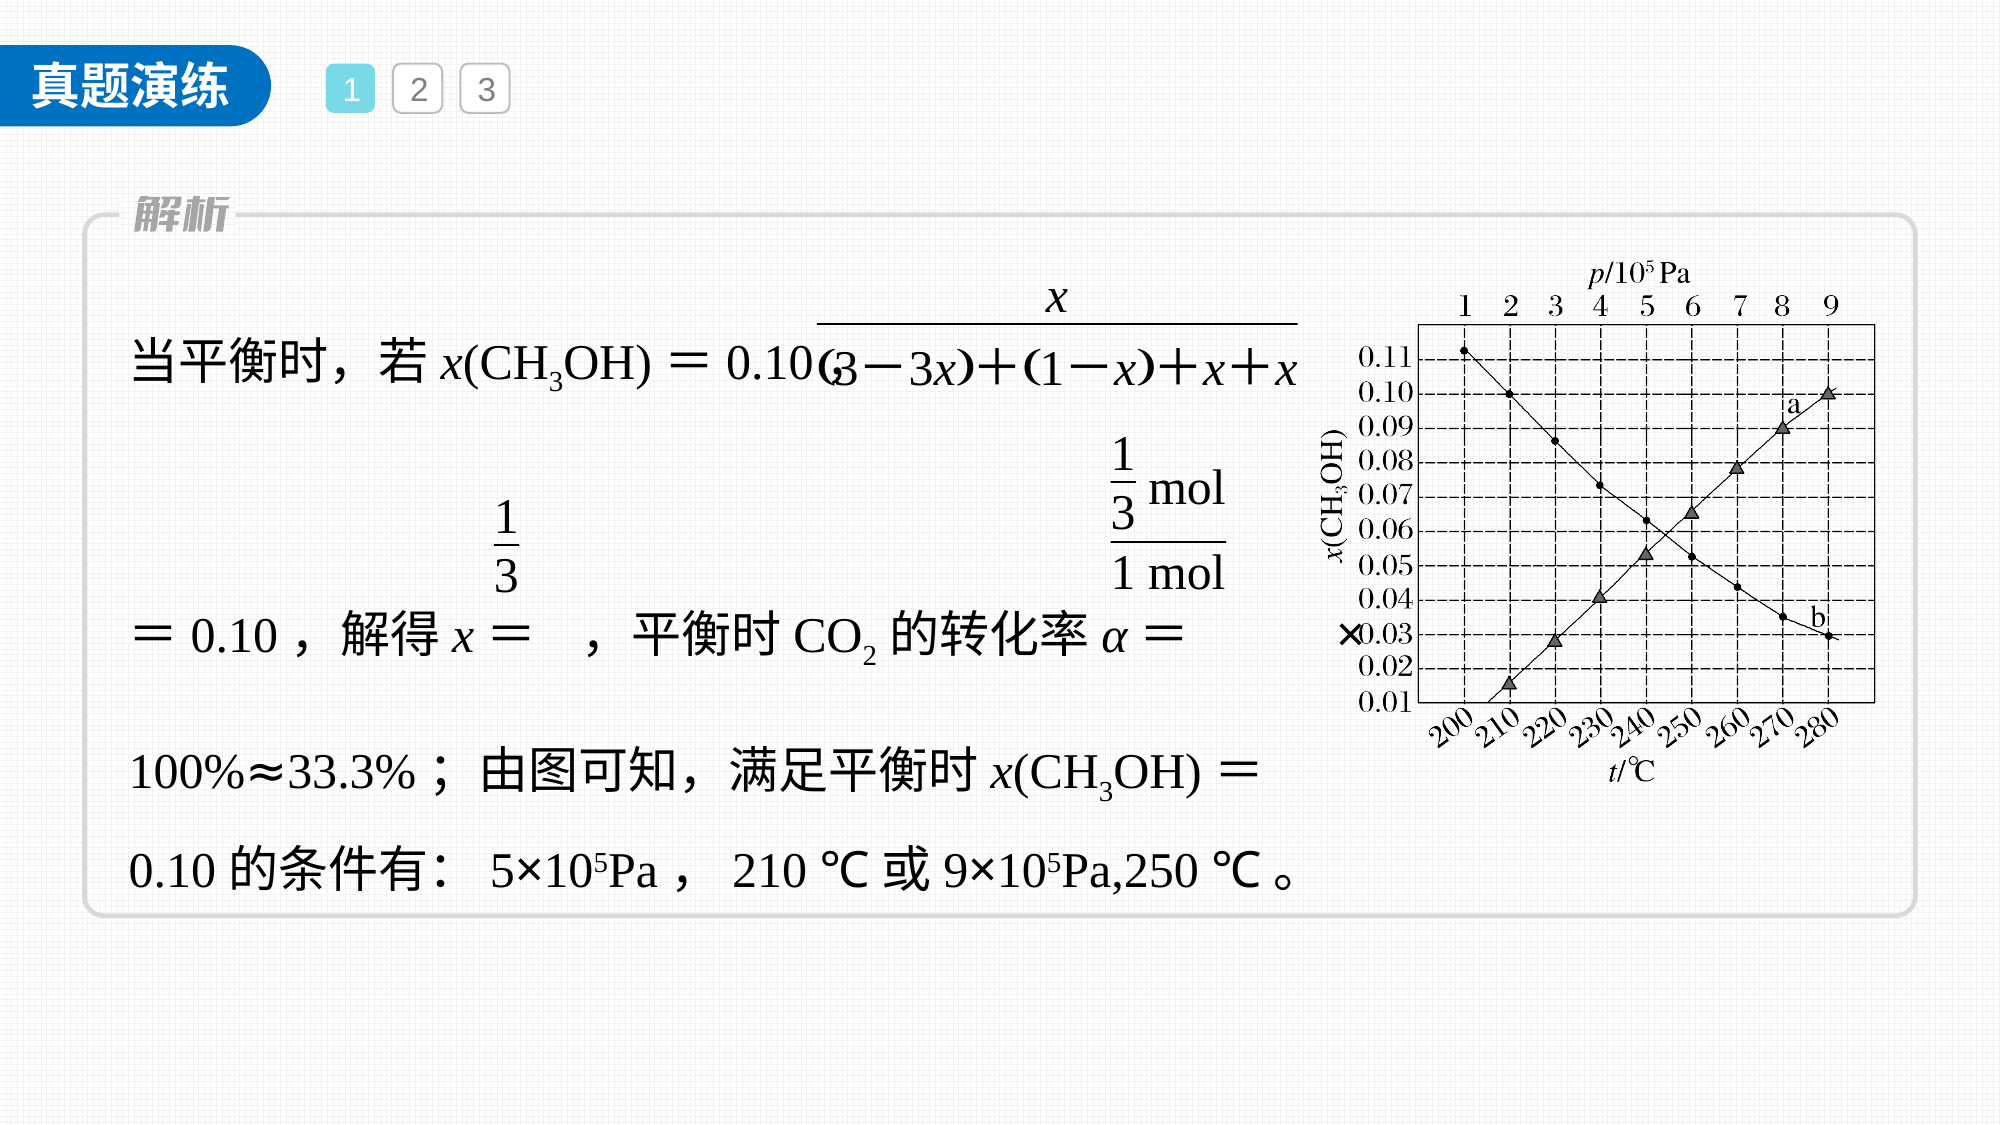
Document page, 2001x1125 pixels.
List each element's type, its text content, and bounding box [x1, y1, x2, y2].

text_box 3 [459, 62, 511, 114]
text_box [493, 480, 547, 618]
text_box 1 [324, 62, 376, 114]
text_box 2 [391, 62, 444, 114]
picture [1318, 257, 1882, 787]
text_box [816, 256, 1336, 428]
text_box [1110, 415, 1256, 621]
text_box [84, 196, 1916, 916]
